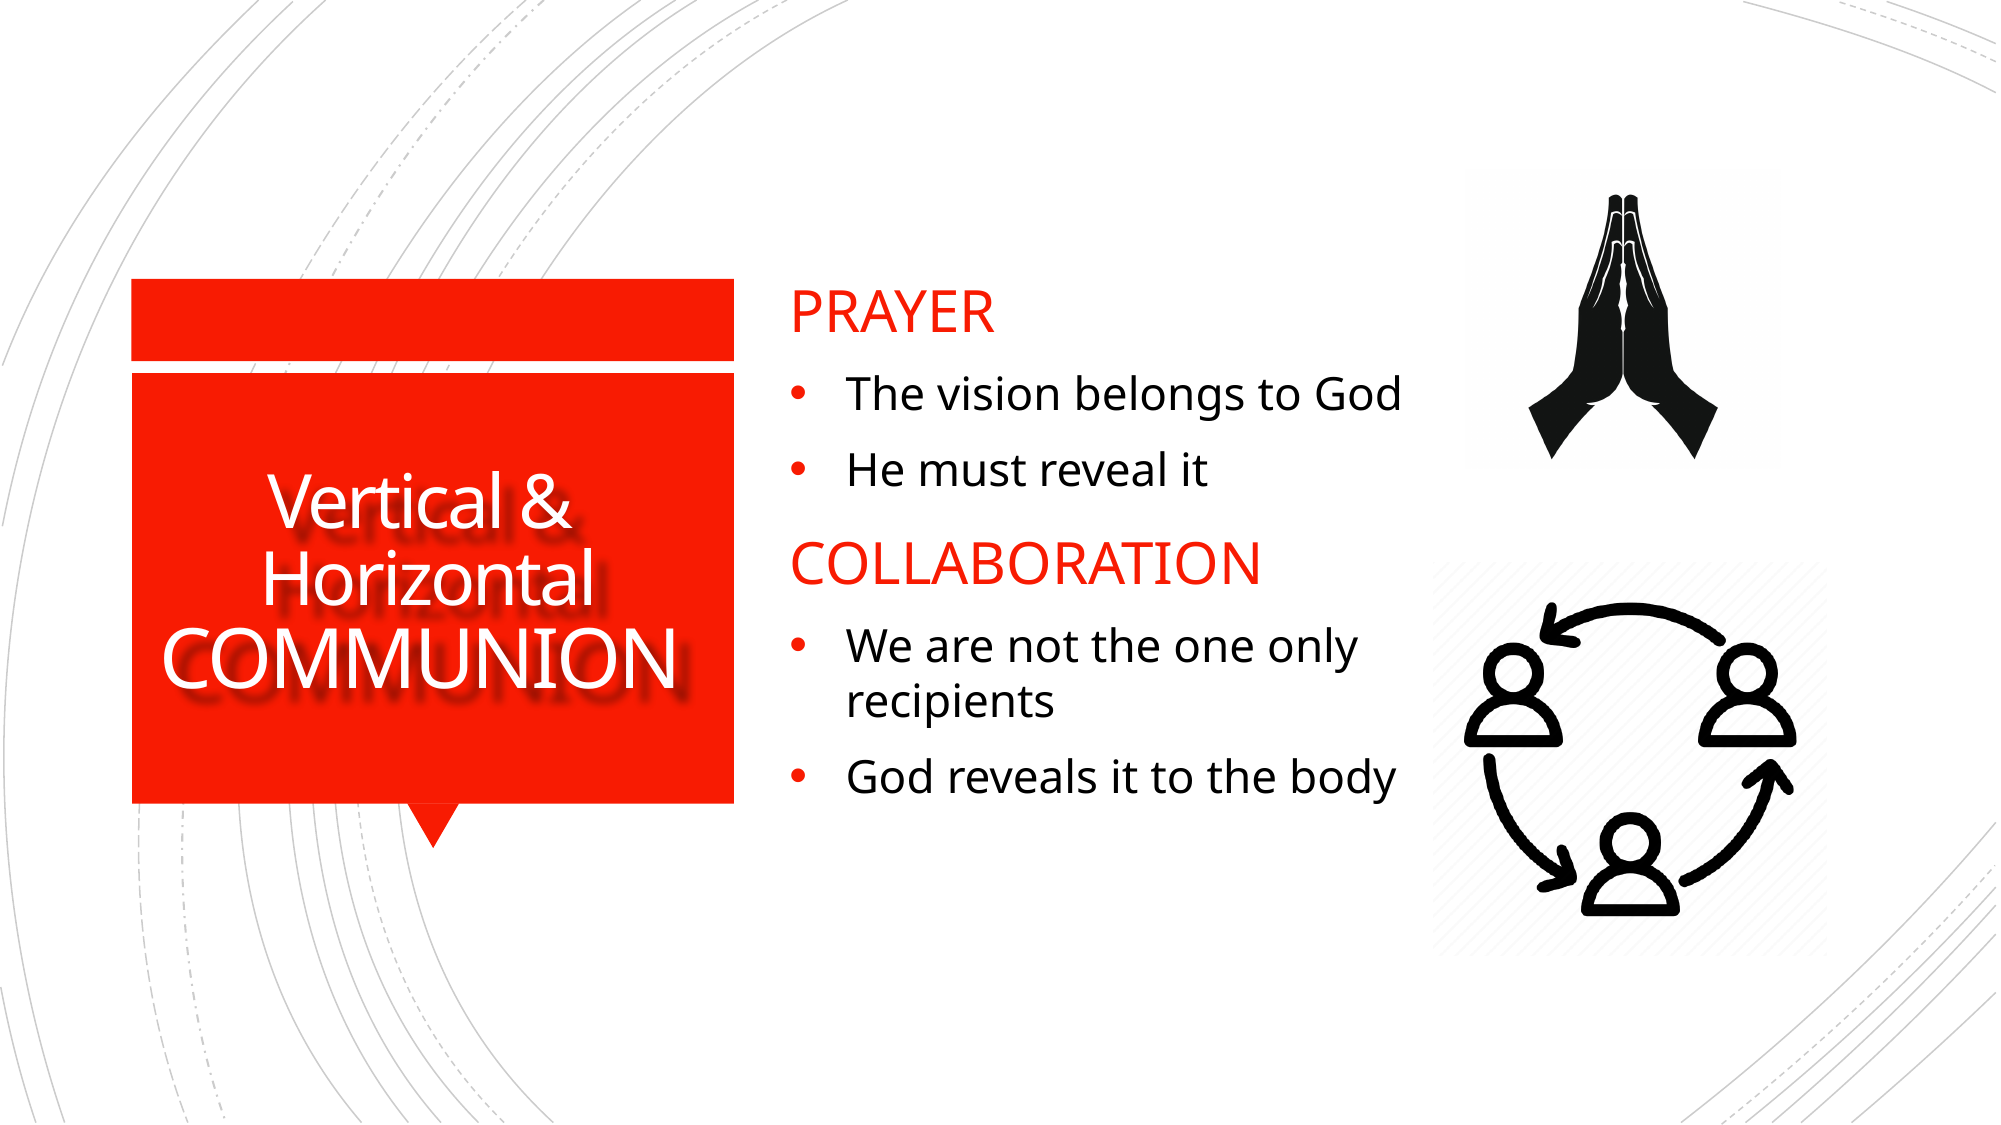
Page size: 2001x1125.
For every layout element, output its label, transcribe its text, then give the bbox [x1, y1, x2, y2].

title Vertical & Horizontal COMMUNION [126, 384, 731, 789]
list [1433, 562, 1827, 956]
list PRAYER The vision belongs to God He must reveal it [774, 275, 1466, 494]
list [1465, 169, 1781, 469]
list Collaboration We are not the one only recipients God reveals it to the body [774, 539, 1418, 865]
